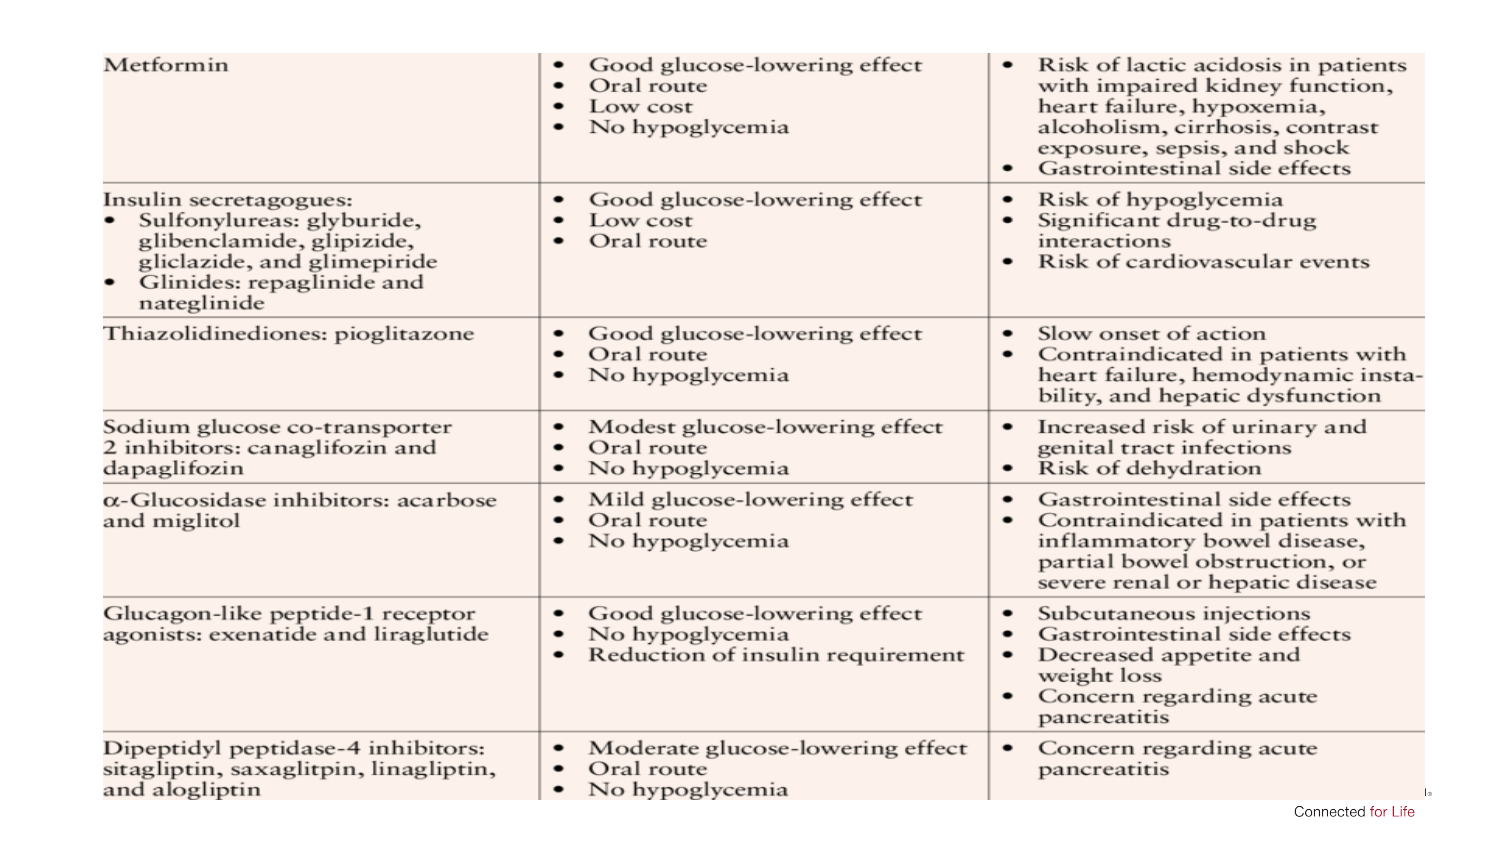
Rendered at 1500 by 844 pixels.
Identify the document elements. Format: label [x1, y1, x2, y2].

picture [1277, 752, 1432, 817]
list [103, 53, 1425, 800]
